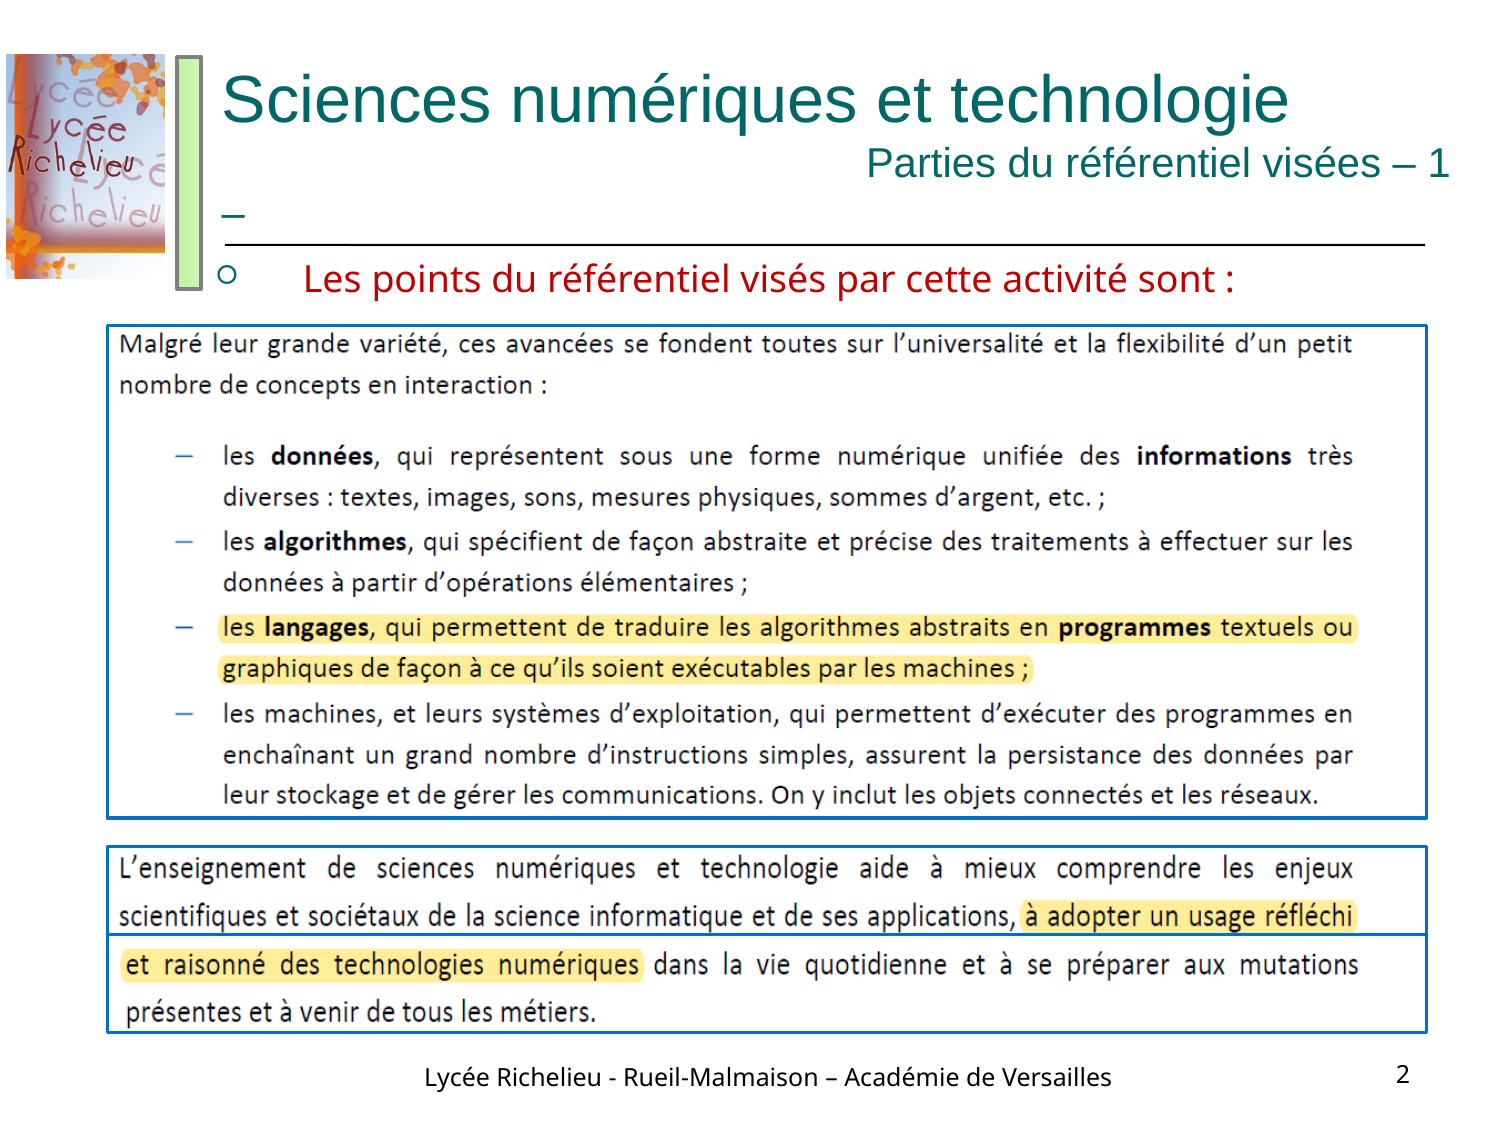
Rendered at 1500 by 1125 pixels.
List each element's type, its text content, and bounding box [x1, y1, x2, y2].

picture [6, 54, 165, 279]
footer Lycée Richelieu - Rueil-Malmaison – Académie de Versailles [369, 1049, 1169, 1100]
text_box Les points du référentiel visés par cette activité sont : [200, 253, 1500, 1031]
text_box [108, 847, 1426, 1032]
picture [108, 327, 1426, 817]
title Sciences numériques et technologie Parties du référentiel visées – 1 – [206, 79, 1500, 244]
slide_number 2 [1074, 1049, 1426, 1101]
